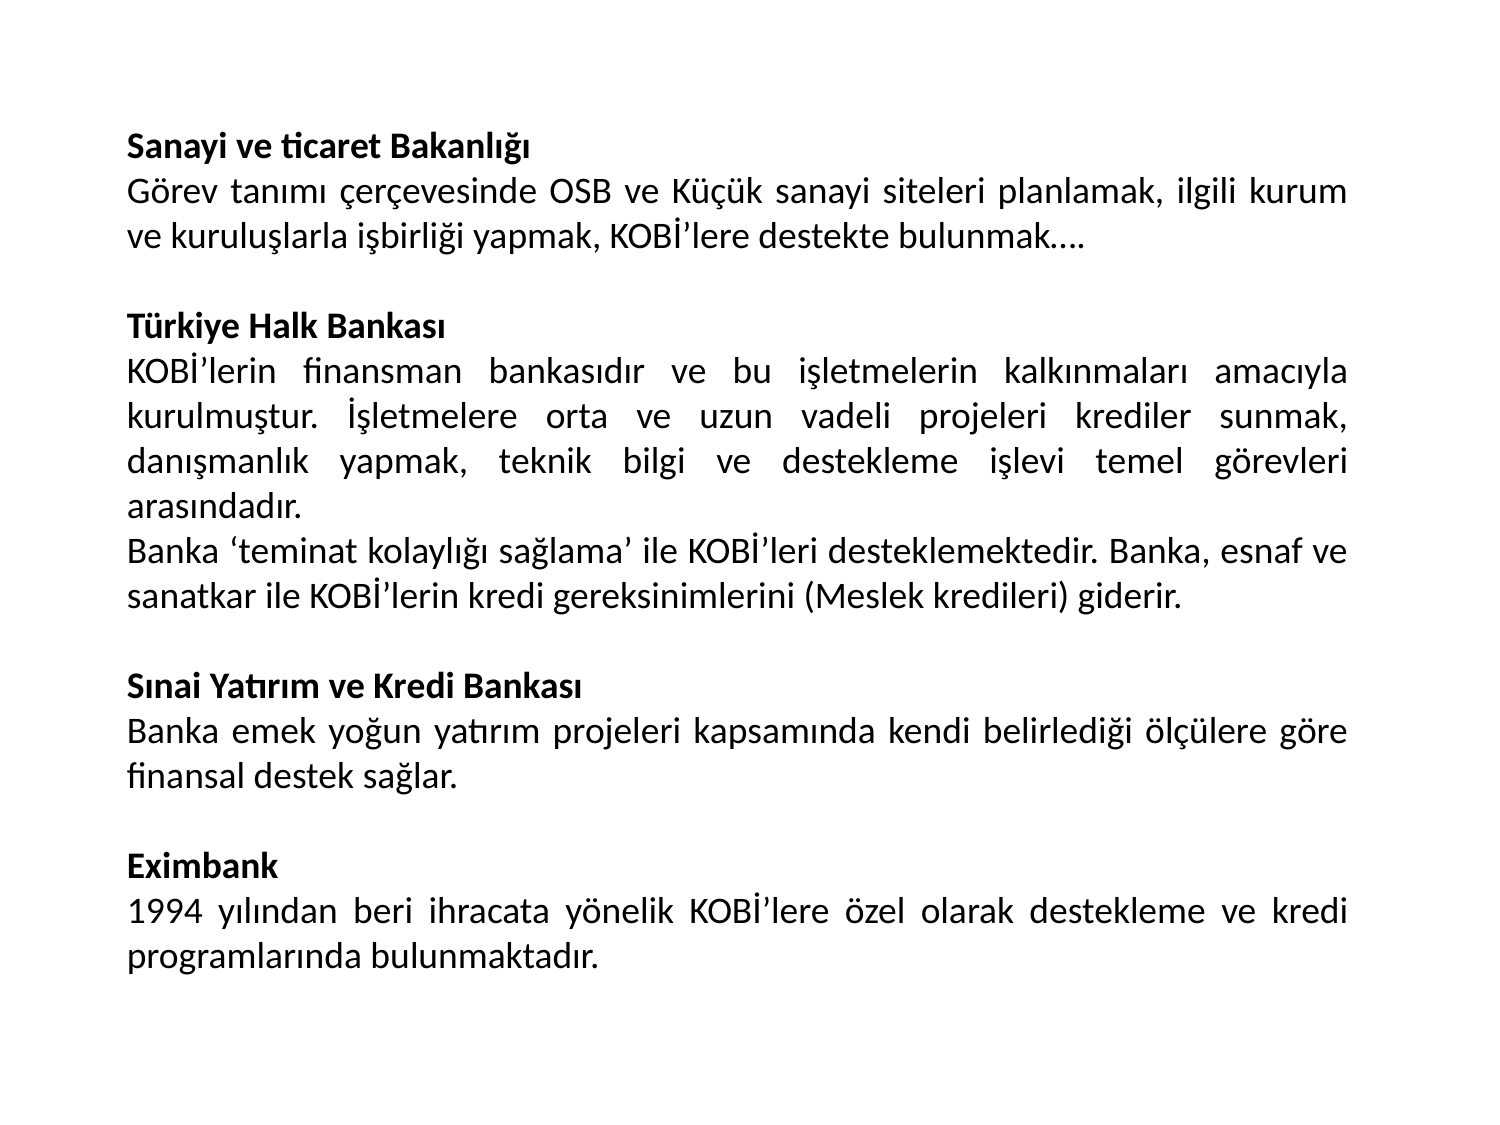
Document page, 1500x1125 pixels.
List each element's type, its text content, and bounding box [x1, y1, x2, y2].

text_box Sanayi ve ticaret Bakanlığı Görev tanımı çerçevesinde OSB ve Küçük sanayi siteleri planlamak, ilgili kurum ve kuruluşlarla işbirliği yapmak, KOBİ’lere destekte bulunmak…. Türkiye Halk Bankası KOBİ’lerin finansman bankasıdır ve bu işletmelerin kalkınmaları amacıyla kurulmuştur. İşletmelere orta ve uzun vadeli projeleri krediler sunmak, danışmanlık yapmak, teknik bilgi ve destekleme işlevi temel görevleri arasındadır. Banka ‘teminat kolaylığı sağlama’ ile KOBİ’leri desteklemektedir. Banka, esnaf ve sanatkar ile KOBİ’lerin kredi gereksinimlerini (Meslek kredileri) giderir. Sınai Yatırım ve Kredi Bankası Banka emek yoğun yatırım projeleri kapsamında kendi belirlediği ölçülere göre finansal destek sağlar. Eximbank 1994 yılından beri ihracata yönelik KOBİ’lere özel olarak destekleme ve kredi programlarında bulunmaktadır. [112, 113, 1365, 1029]
